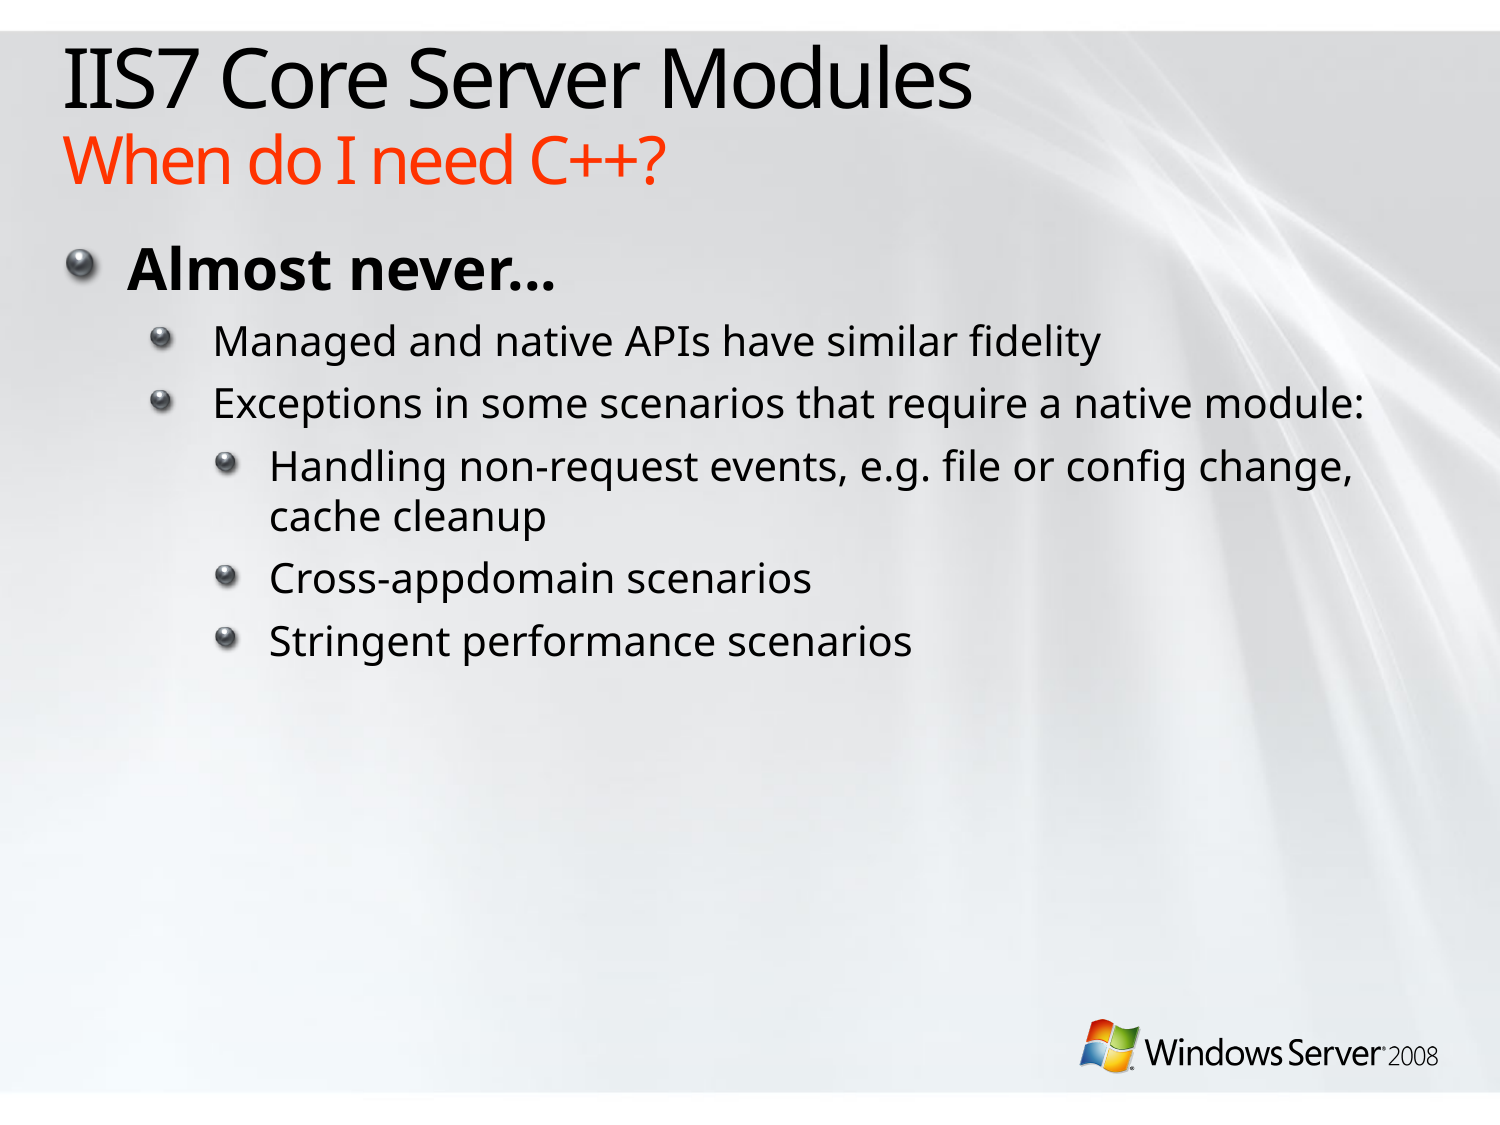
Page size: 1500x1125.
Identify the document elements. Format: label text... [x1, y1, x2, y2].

picture [0, 0, 1500, 1125]
title IIS7 Core Server Modules When do I need C++? [62, 37, 1438, 199]
list Almost never... Managed and native APIs have similar fidelity Exceptions in some scenarios that require a native module: Handling non-request events, e.g. file or config change, cache cleanup Cross-appdomain scenarios Stringent performance scenarios [62, 231, 1438, 924]
